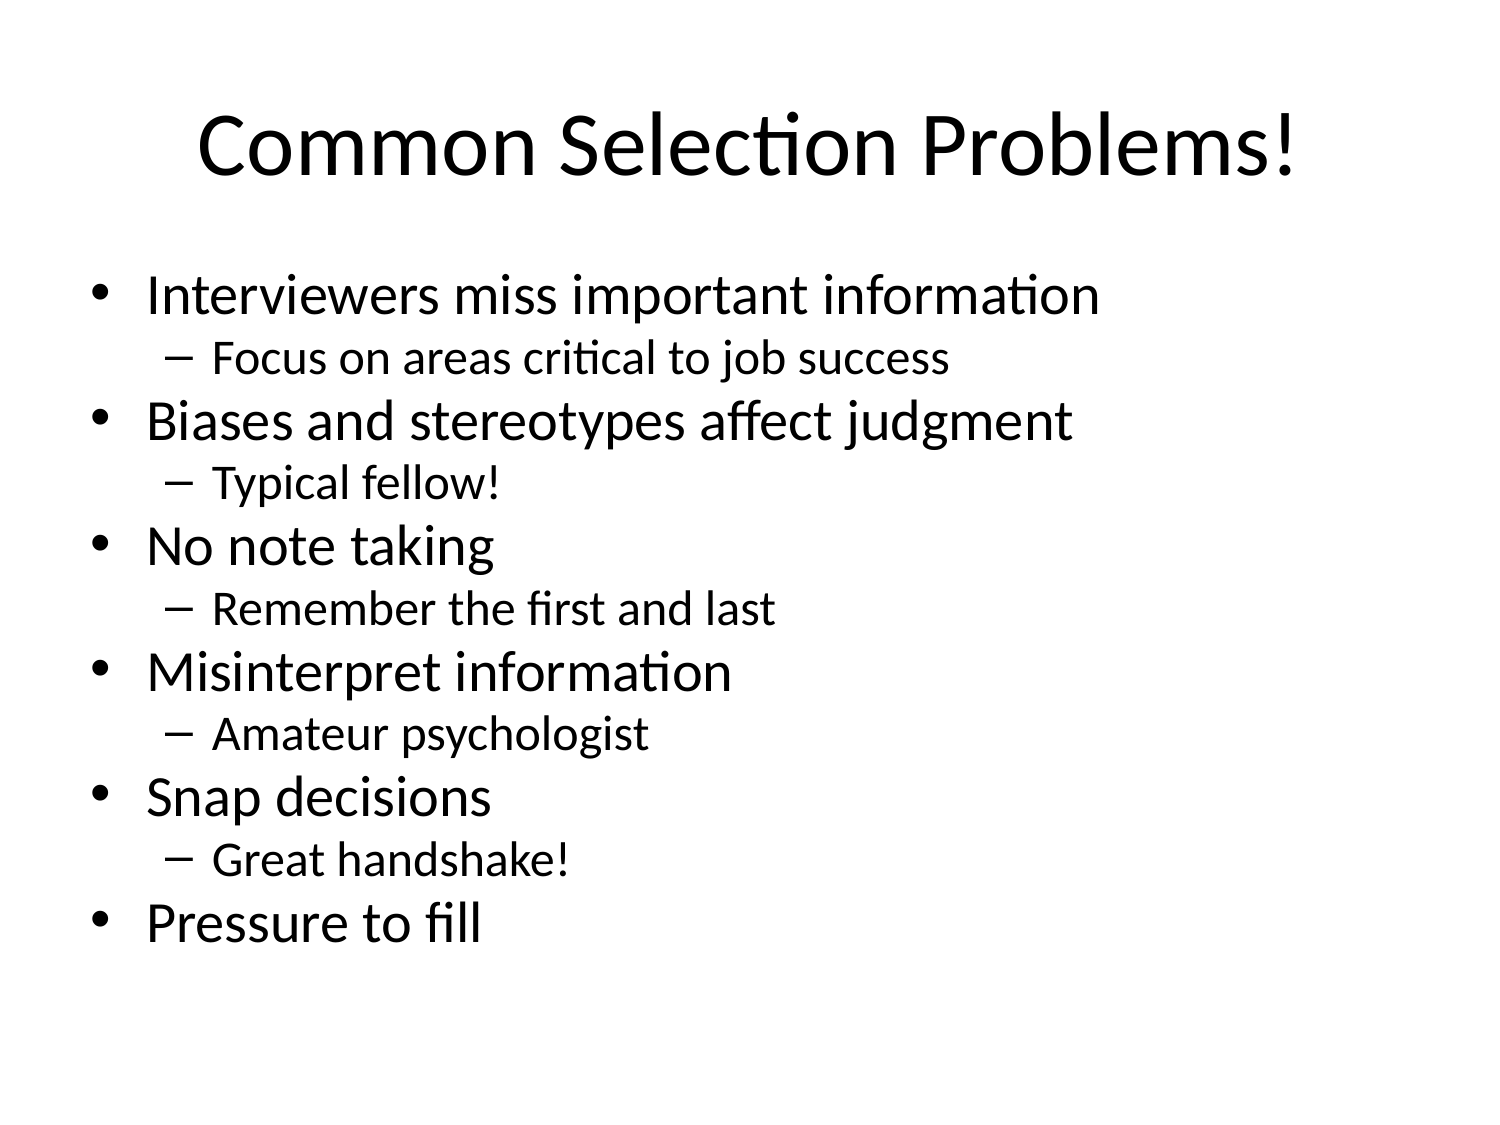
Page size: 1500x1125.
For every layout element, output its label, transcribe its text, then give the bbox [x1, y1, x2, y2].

title Common Selection Problems! [75, 45, 1425, 233]
list Interviewers miss important information Focus on areas critical to job success Biases and stereotypes affect judgment Typical fellow! No note taking Remember the first and last Misinterpret information Amateur psychologist Snap decisions Great handshake! Pressure to fill [75, 262, 1425, 1005]
